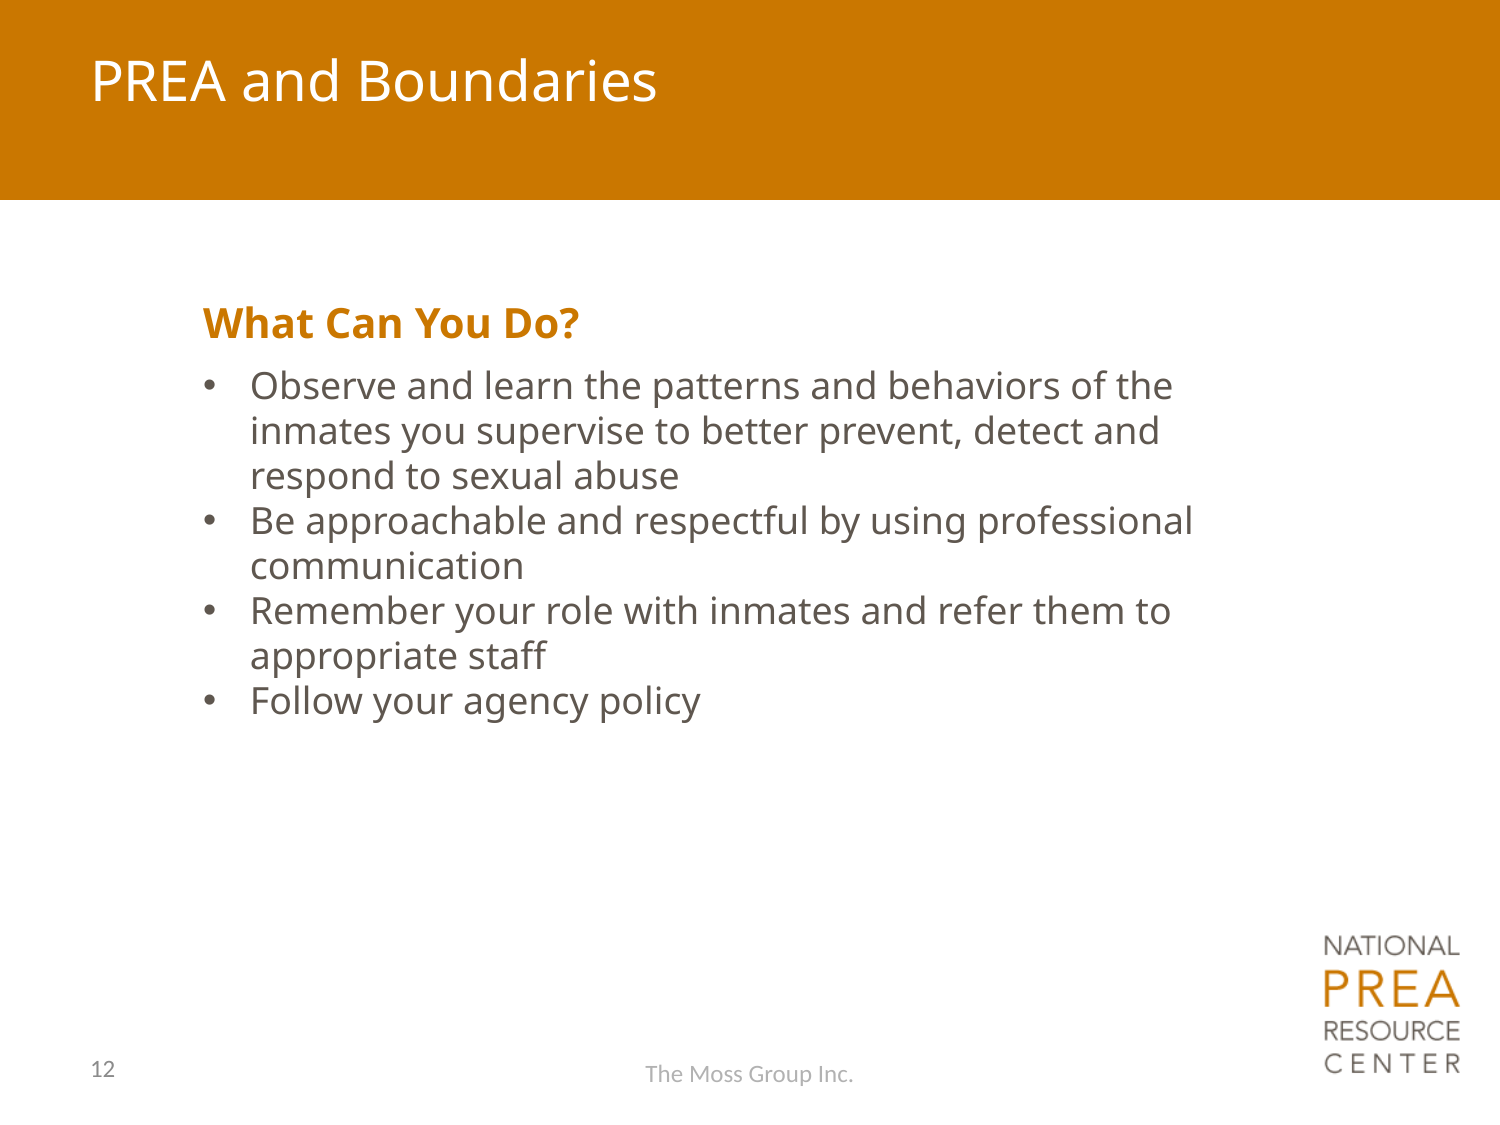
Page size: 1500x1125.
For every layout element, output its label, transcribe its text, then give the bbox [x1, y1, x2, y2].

picture [1312, 924, 1474, 1086]
slide_number 12 [75, 1037, 425, 1098]
footer The Moss Group Inc. [512, 1042, 988, 1103]
title PREA and Boundaries [75, 13, 1425, 160]
list Observe and learn the patterns and behaviors of the inmates you supervise to better prevent, detect and respond to sexual abuse Be approachable and respectful by using professional communication Remember your role with inmates and refer them to appropriate staff Follow your agency policy [188, 354, 1300, 1005]
list What Can You Do? [188, 283, 1300, 354]
